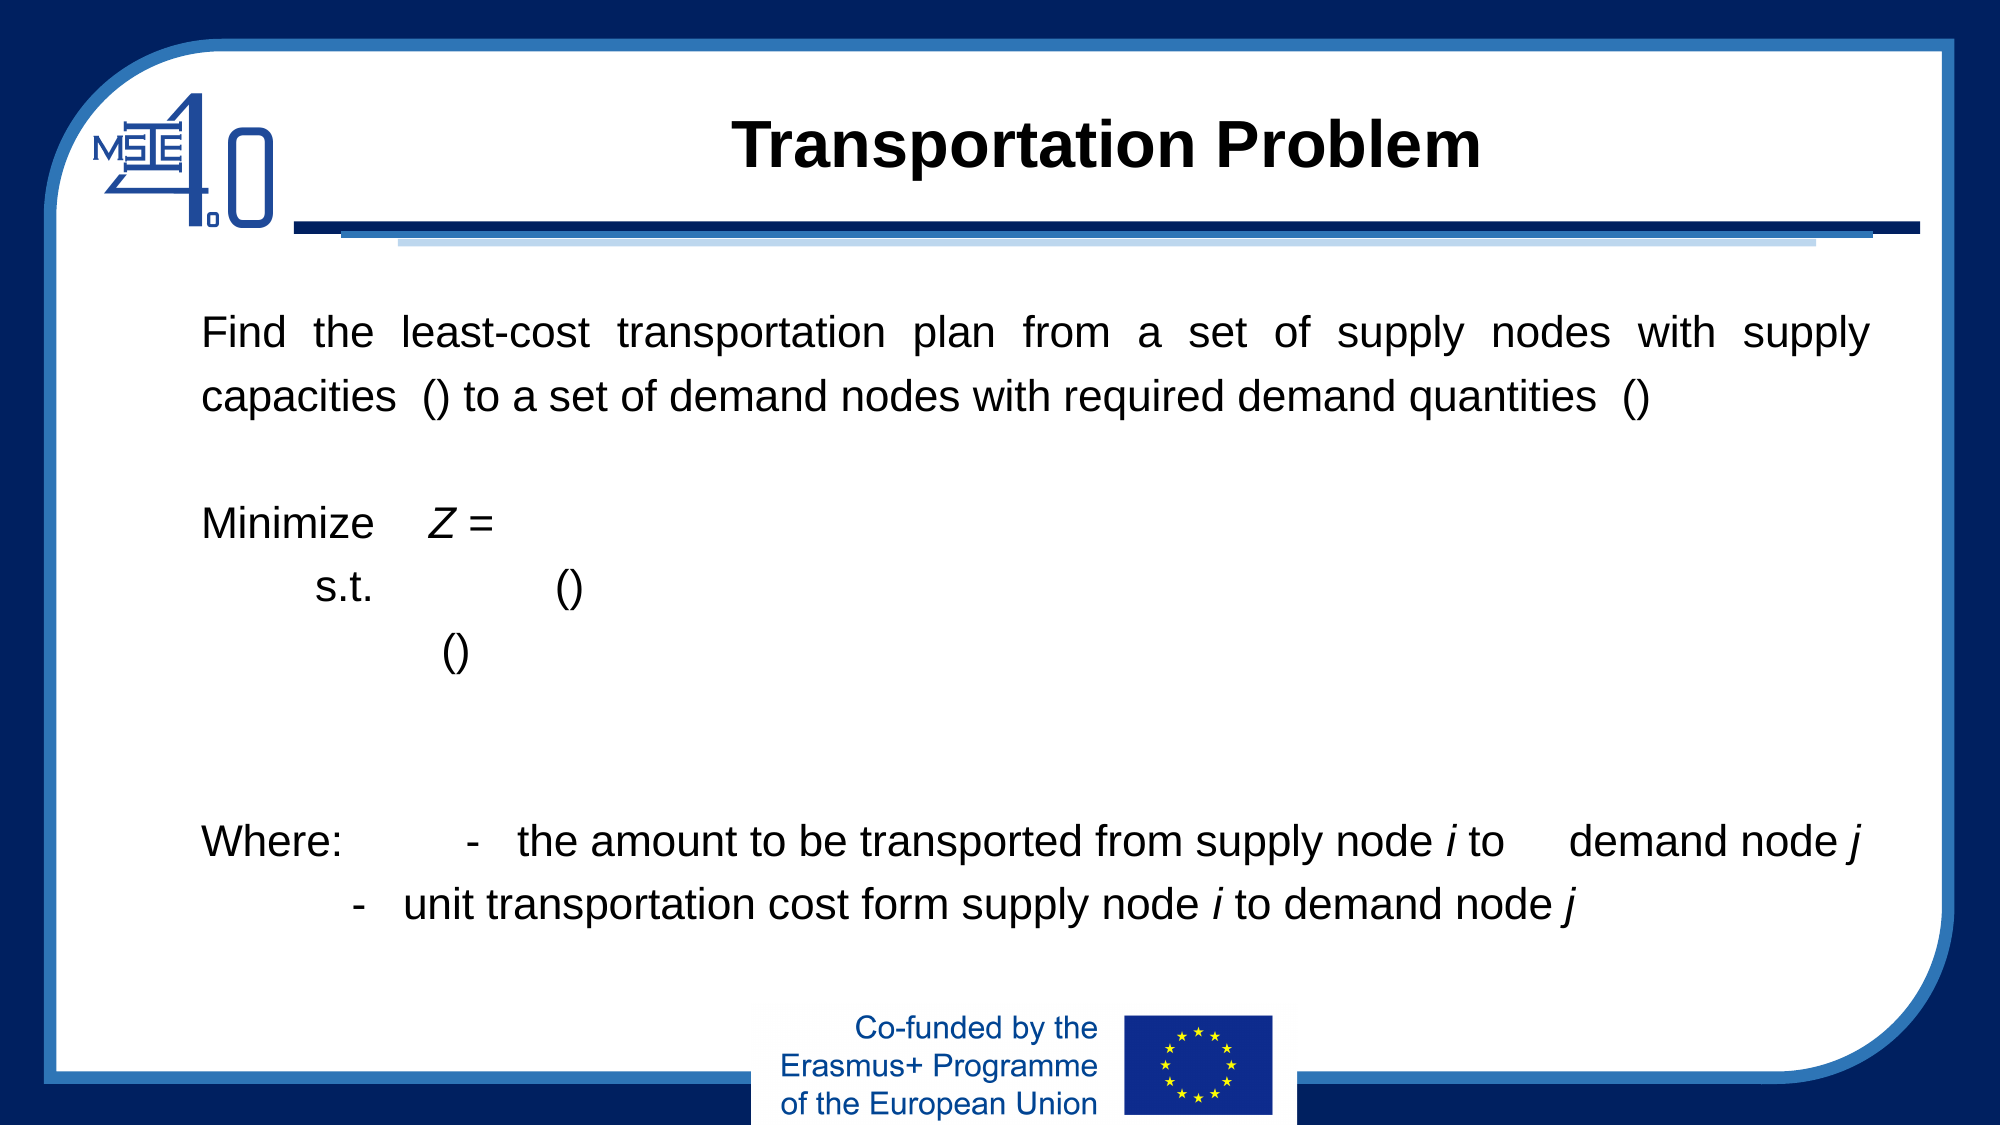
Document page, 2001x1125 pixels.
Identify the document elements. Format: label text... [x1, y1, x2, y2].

picture [751, 1003, 1298, 1125]
title Transportation Problem [294, 73, 1921, 220]
